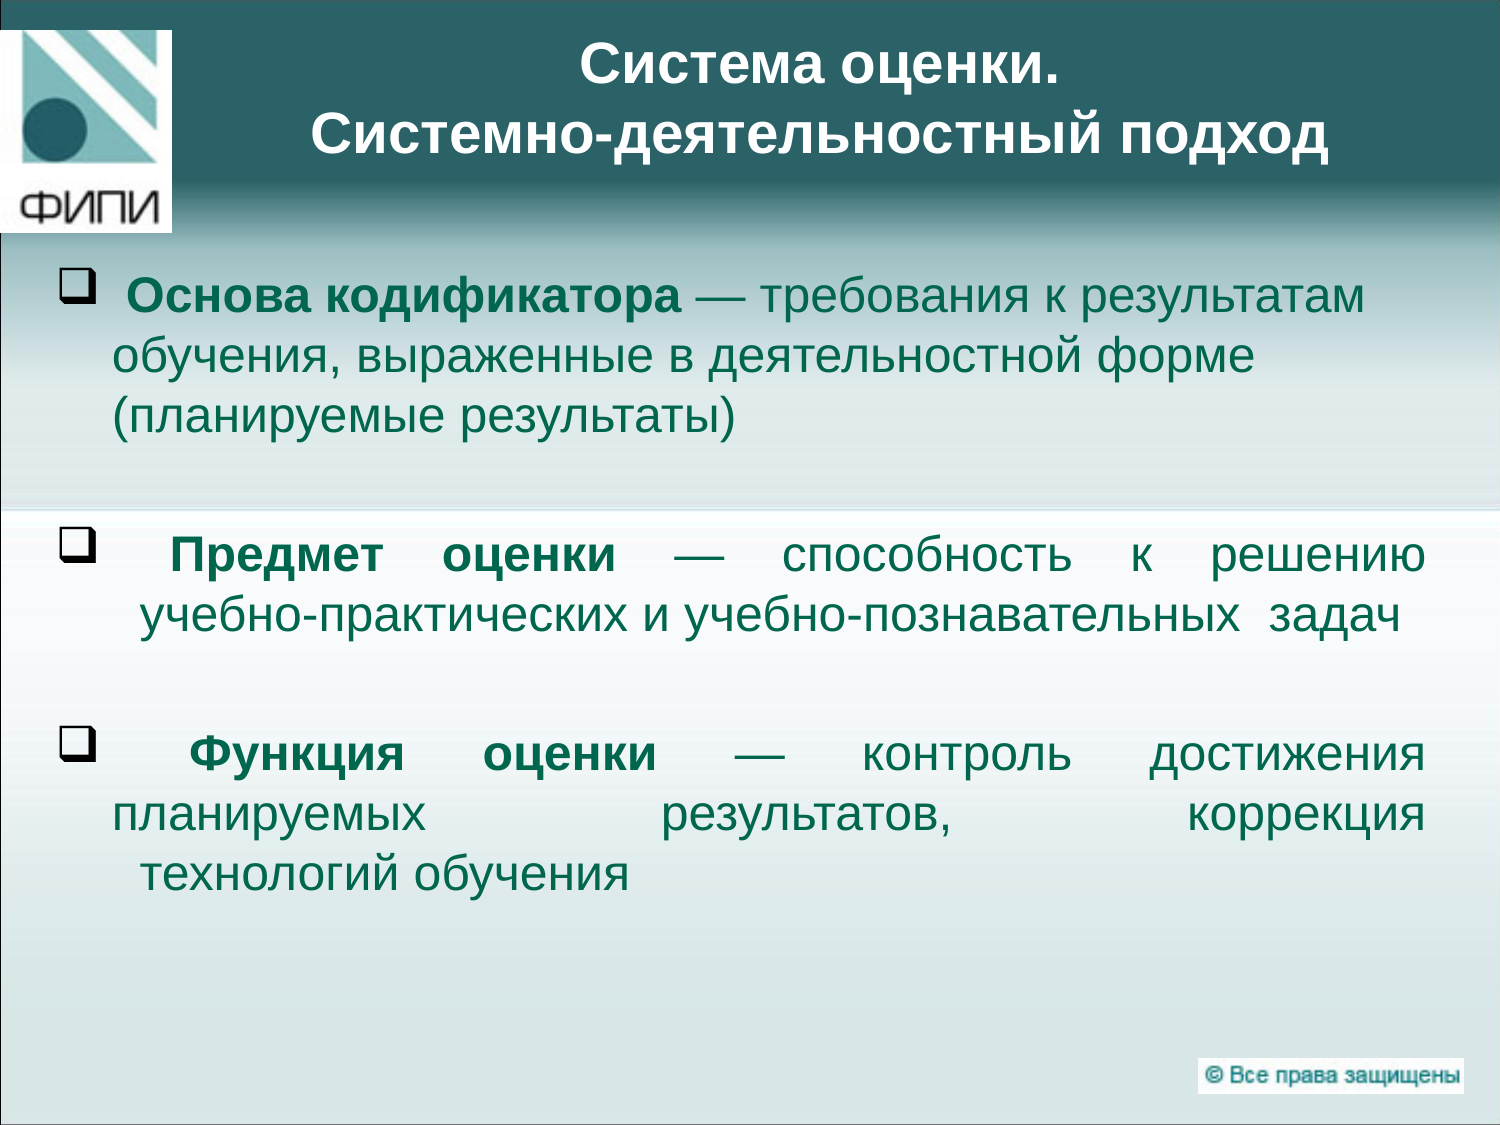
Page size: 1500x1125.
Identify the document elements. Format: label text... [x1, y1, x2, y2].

text_box Система оценки. Системно-деятельностный подход [218, 42, 1422, 173]
text_box Основа кодификатора — требования к результатам обучения, выраженные в деятельностной форме (планируемые результаты) Предмет оценки — способность к решению учебно-практических и учебно-познавательных задач Функция оценки — контроль достижения планируемых результатов, коррекция технологий обучения [40, 255, 1442, 1059]
picture [0, 0, 1500, 1125]
